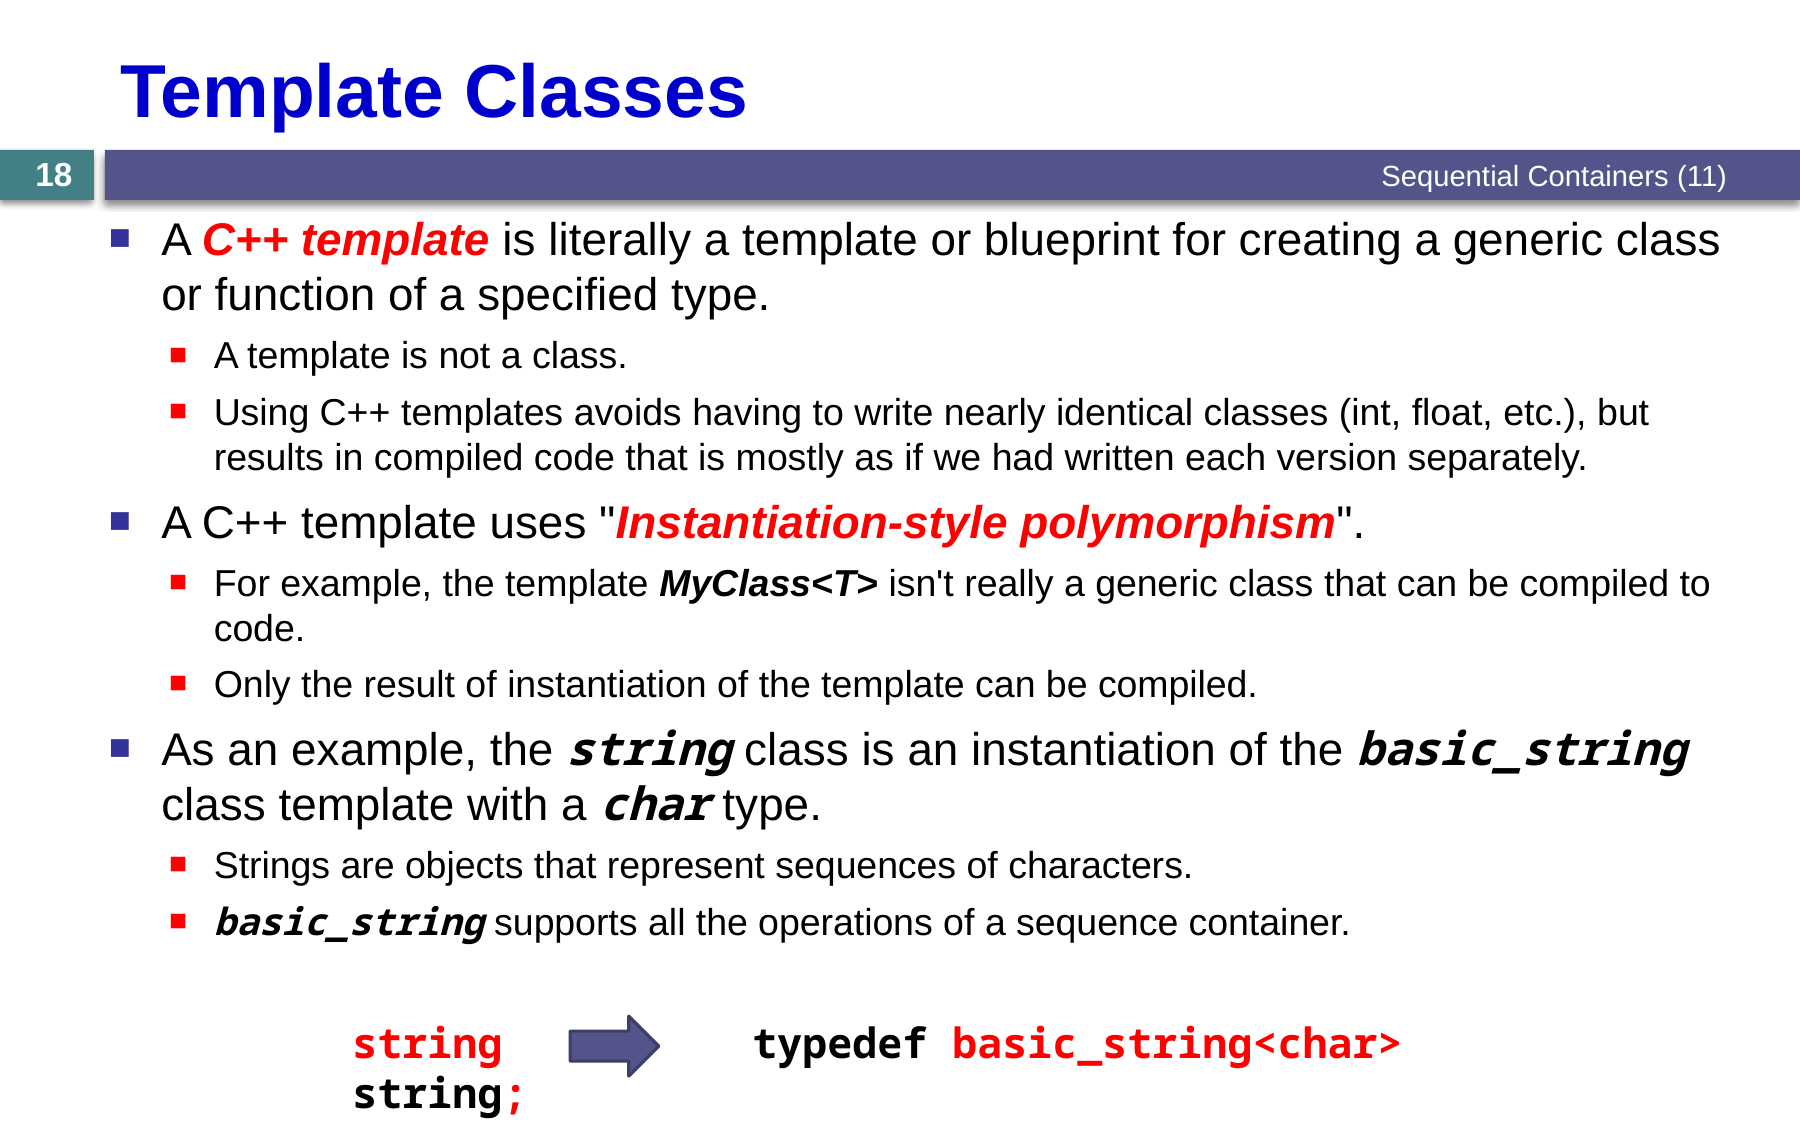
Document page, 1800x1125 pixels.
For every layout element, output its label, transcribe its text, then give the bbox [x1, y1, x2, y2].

title Template Classes [105, 27, 1743, 149]
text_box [337, 1009, 1615, 1077]
list A C++ template is literally a template or blueprint for creating a generic class or function of a specified type. A template is not a class. Using C++ templates avoids having to write nearly identical classes (int, float, etc.), but results in compiled code that is mostly as if we had written each version separately. A C++ template uses "Instantiation-style polymorphism". For example, the template MyClass<T> isn't really a generic class that can be compiled to code. Only the result of instantiation of the template can be compiled. As an example, the string class is an instantiation of the basic_string class template with a char type. Strings are objects that represent sequences of characters. basic_string supports all the operations of a sequence container. [93, 202, 1743, 1082]
slide_number 18 [0, 150, 108, 196]
footer Sequential Containers (11) [675, 149, 1743, 202]
